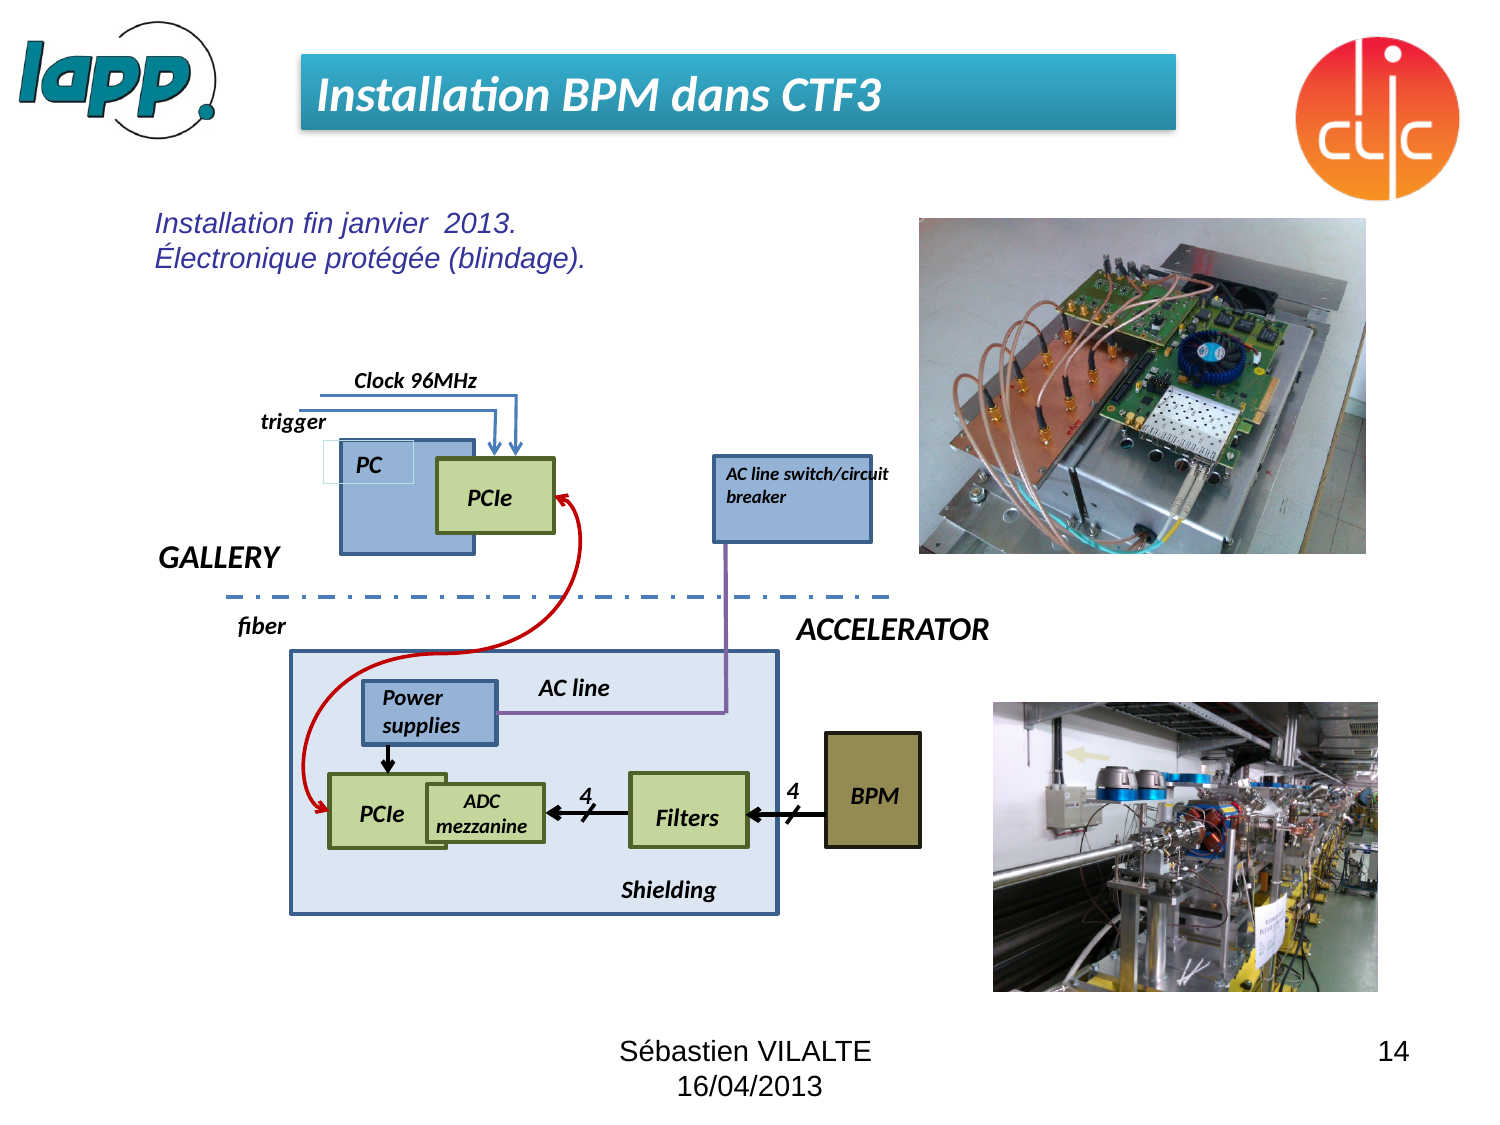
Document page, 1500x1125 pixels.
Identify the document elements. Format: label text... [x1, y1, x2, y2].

text_box Installation fin janvier 2013. Électronique protégée (blindage). [64, 197, 1249, 457]
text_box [143, 357, 1033, 919]
footer Sébastien VILALTE 16/04/2013 [512, 1024, 988, 1103]
picture [919, 0, 1500, 555]
text_box Installation BPM dans CTF3 [301, 54, 1176, 130]
slide_number 14 [1074, 1024, 1426, 1103]
picture [992, 702, 1378, 993]
picture [17, 18, 219, 142]
